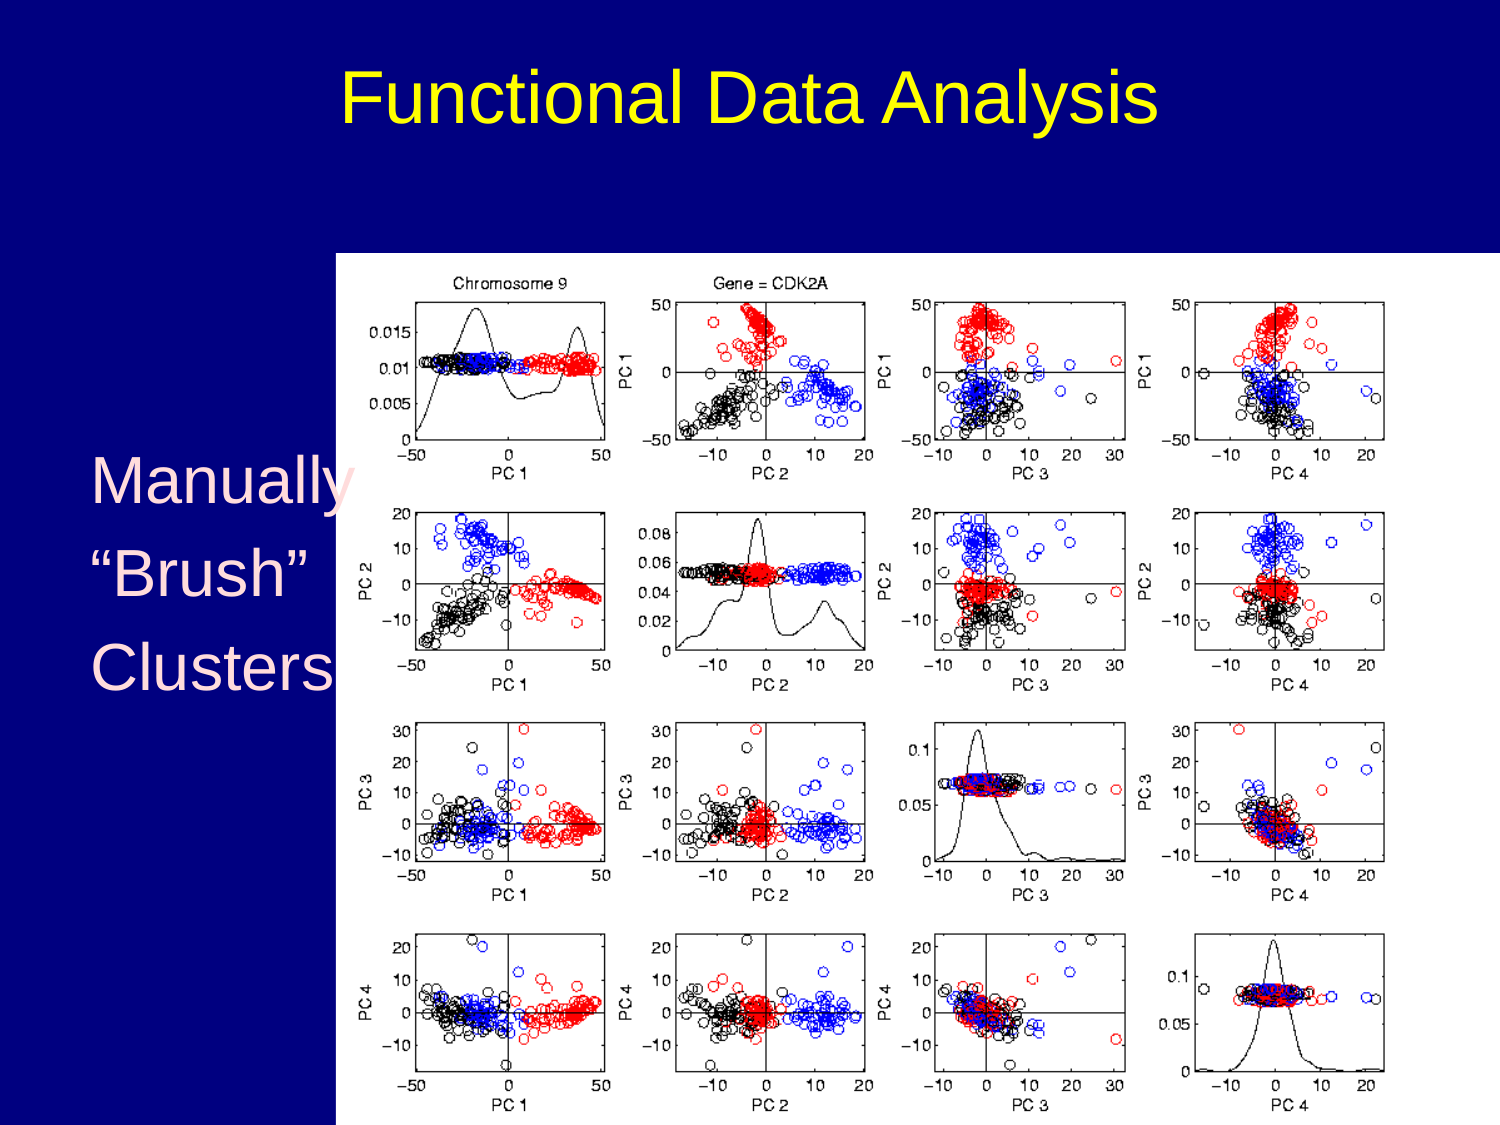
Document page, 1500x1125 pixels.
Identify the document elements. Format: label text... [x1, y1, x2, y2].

title Functional Data Analysis [112, 0, 1388, 188]
list Manually “Brush” Clusters [75, 242, 1432, 1100]
picture [335, 253, 1500, 1125]
